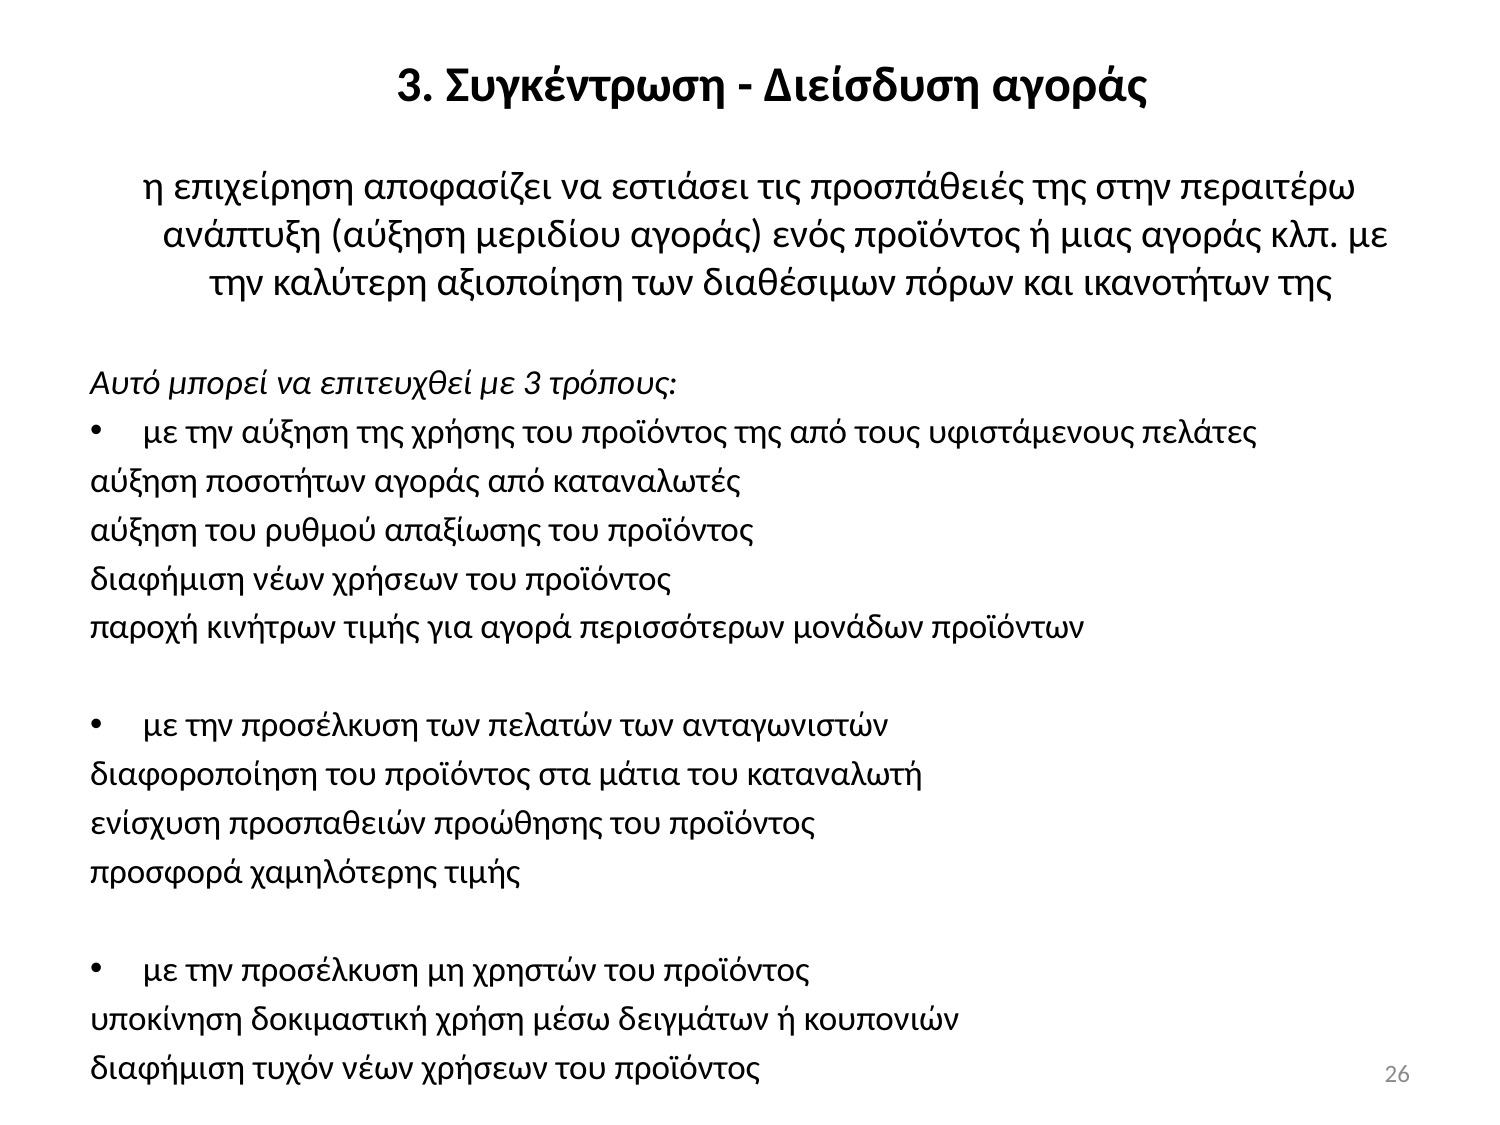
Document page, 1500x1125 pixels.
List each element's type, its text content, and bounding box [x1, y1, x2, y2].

slide_number 26 [1074, 1042, 1425, 1103]
title 3. Συγκέντρωση - Διείσδυση αγοράς [175, 0, 1368, 152]
list η επιχείρηση αποφασίζει να εστιάσει τις προσπάθειές της στην περαιτέρω ανάπτυξη (αύξηση μεριδίου αγοράς) ενός προϊόντος ή μιας αγοράς κλπ. με την καλύτερη αξιοποίηση των διαθέσιμων πόρων και ικανοτήτων της Αυτό μπορεί να επιτευχθεί με 3 τρόπους: με την αύξηση της χρήσης του προϊόντος της από τους υφιστάμενους πελάτες αύξηση ποσοτήτων αγοράς από καταναλωτές αύξηση του ρυθμού απαξίωσης του προϊόντος διαφήμιση νέων χρήσεων του προϊόντος παροχή κινήτρων τιμής για αγορά περισσότερων μονάδων προϊόντων με την προσέλκυση των πελατών των ανταγωνιστών διαφοροποίηση του προϊόντος στα μάτια του καταναλωτή ενίσχυση προσπαθειών προώθησης του προϊόντος προσφορά χαμηλότερης τιμής με την προσέλκυση μη χρηστών του προϊόντος υποκίνηση δοκιμαστική χρήση μέσω δειγμάτων ή κουπονιών διαφήμιση τυχόν νέων χρήσεων του προϊόντος [75, 152, 1425, 1102]
